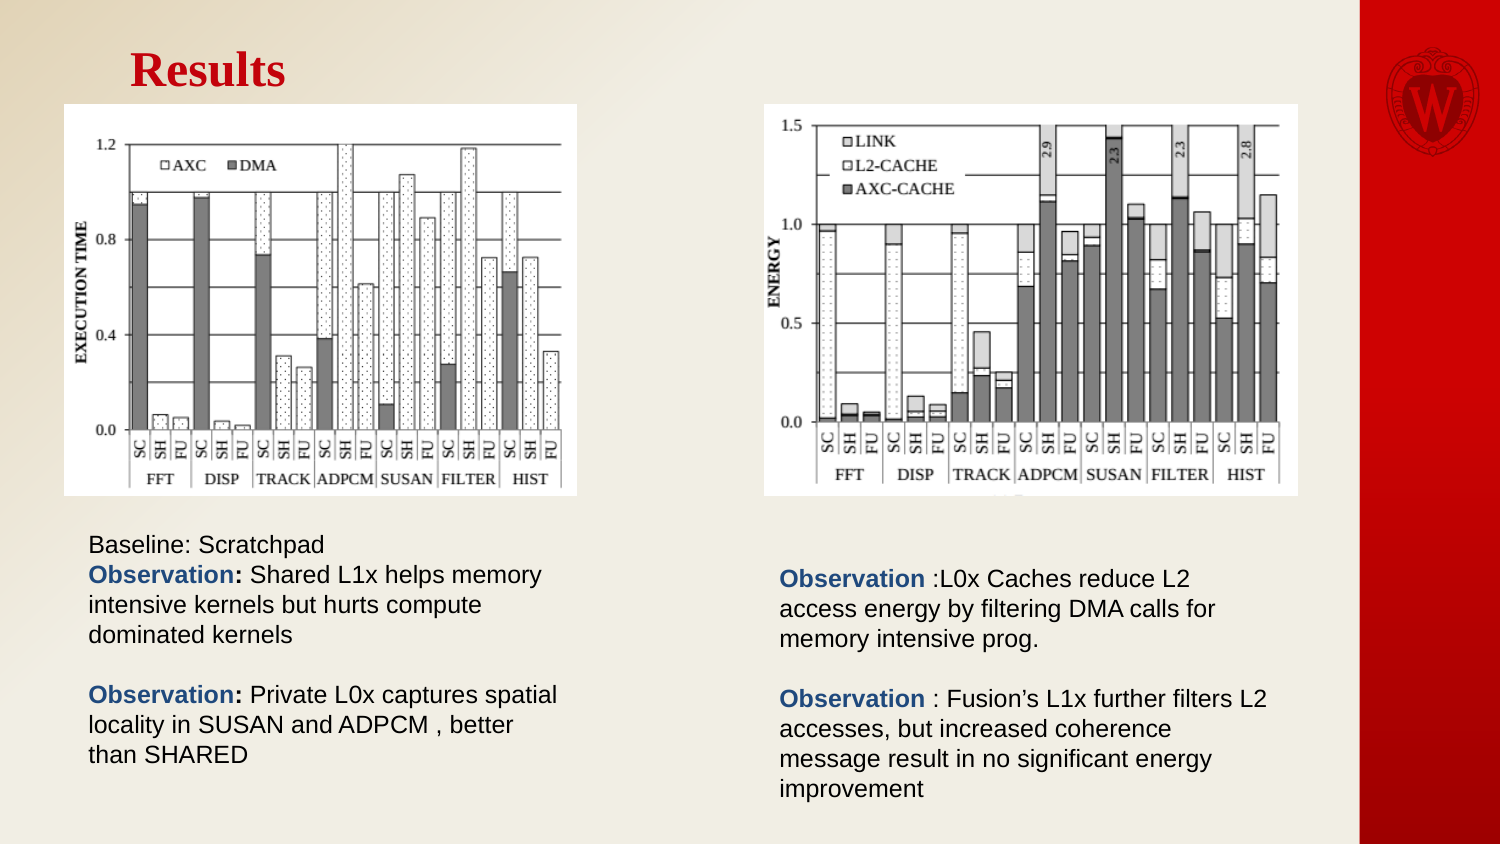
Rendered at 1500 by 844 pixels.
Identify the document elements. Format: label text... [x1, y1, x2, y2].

picture [64, 104, 577, 496]
text_box Observation :L0x Caches reduce L2 access energy by filtering DMA calls for memory intensive prog. Observation : Fusion’s L1x further filters L2 accesses, but increased coherence message result in no significant energy improvement [764, 547, 1287, 792]
title Results [115, 21, 1287, 85]
picture [1358, 0, 1500, 844]
text_box Baseline: Scratchpad Observation: Shared L1x helps memory intensive kernels but hurts compute dominated kernels Observation: Private L0x captures spatial locality in SUSAN and ADPCM , better than SHARED [73, 513, 577, 706]
picture [764, 104, 1298, 496]
